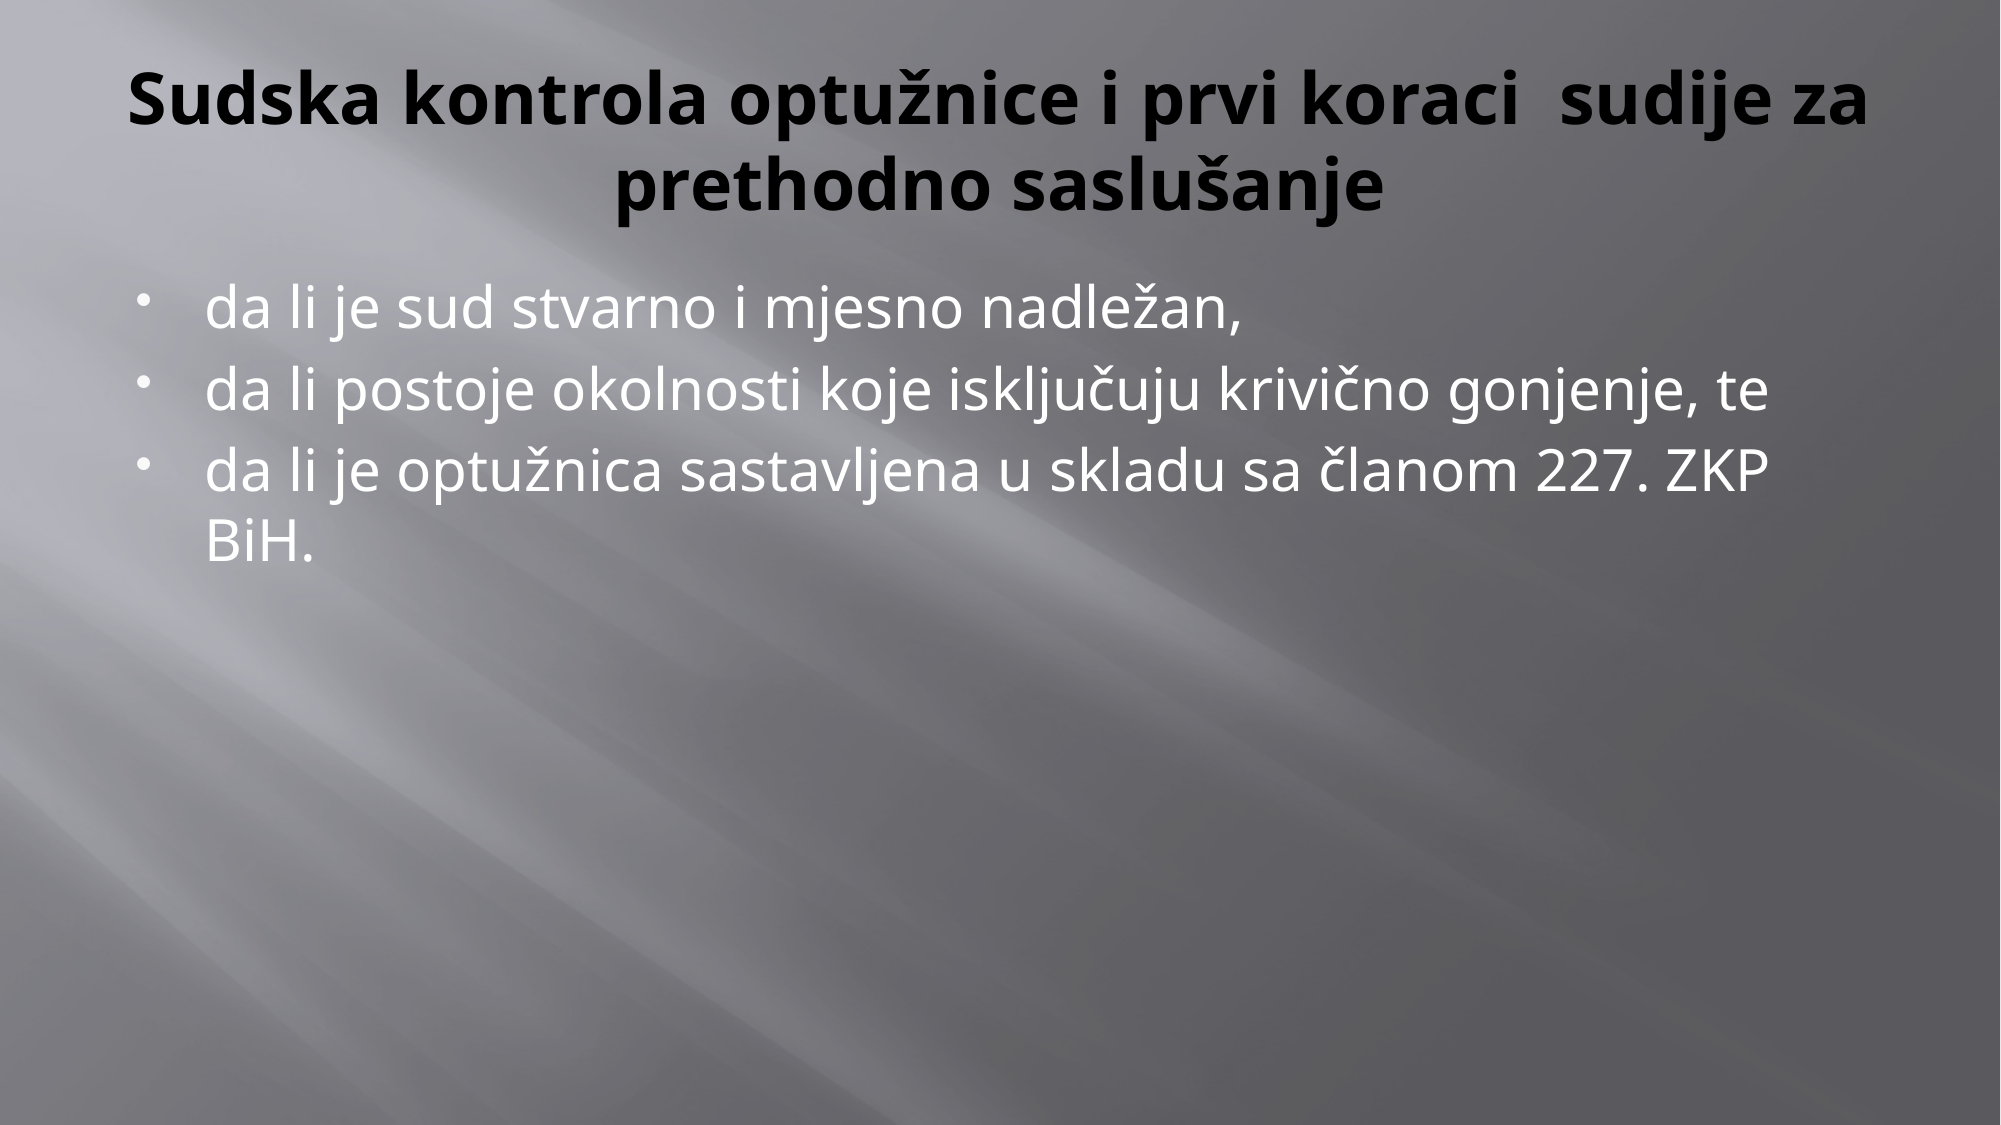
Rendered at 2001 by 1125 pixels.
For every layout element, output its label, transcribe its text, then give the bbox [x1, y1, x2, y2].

title Sudska kontrola optužnice i prvi koraci sudije za prethodno saslušanje [99, 45, 1900, 233]
list da li je sud stvarno i mjesno nadležan, da li postoje okolnosti koje isključuju krivično gonjenje, te da li je optužnica sastavljena u skladu sa članom 227. ZKP BiH. [99, 262, 1900, 1035]
